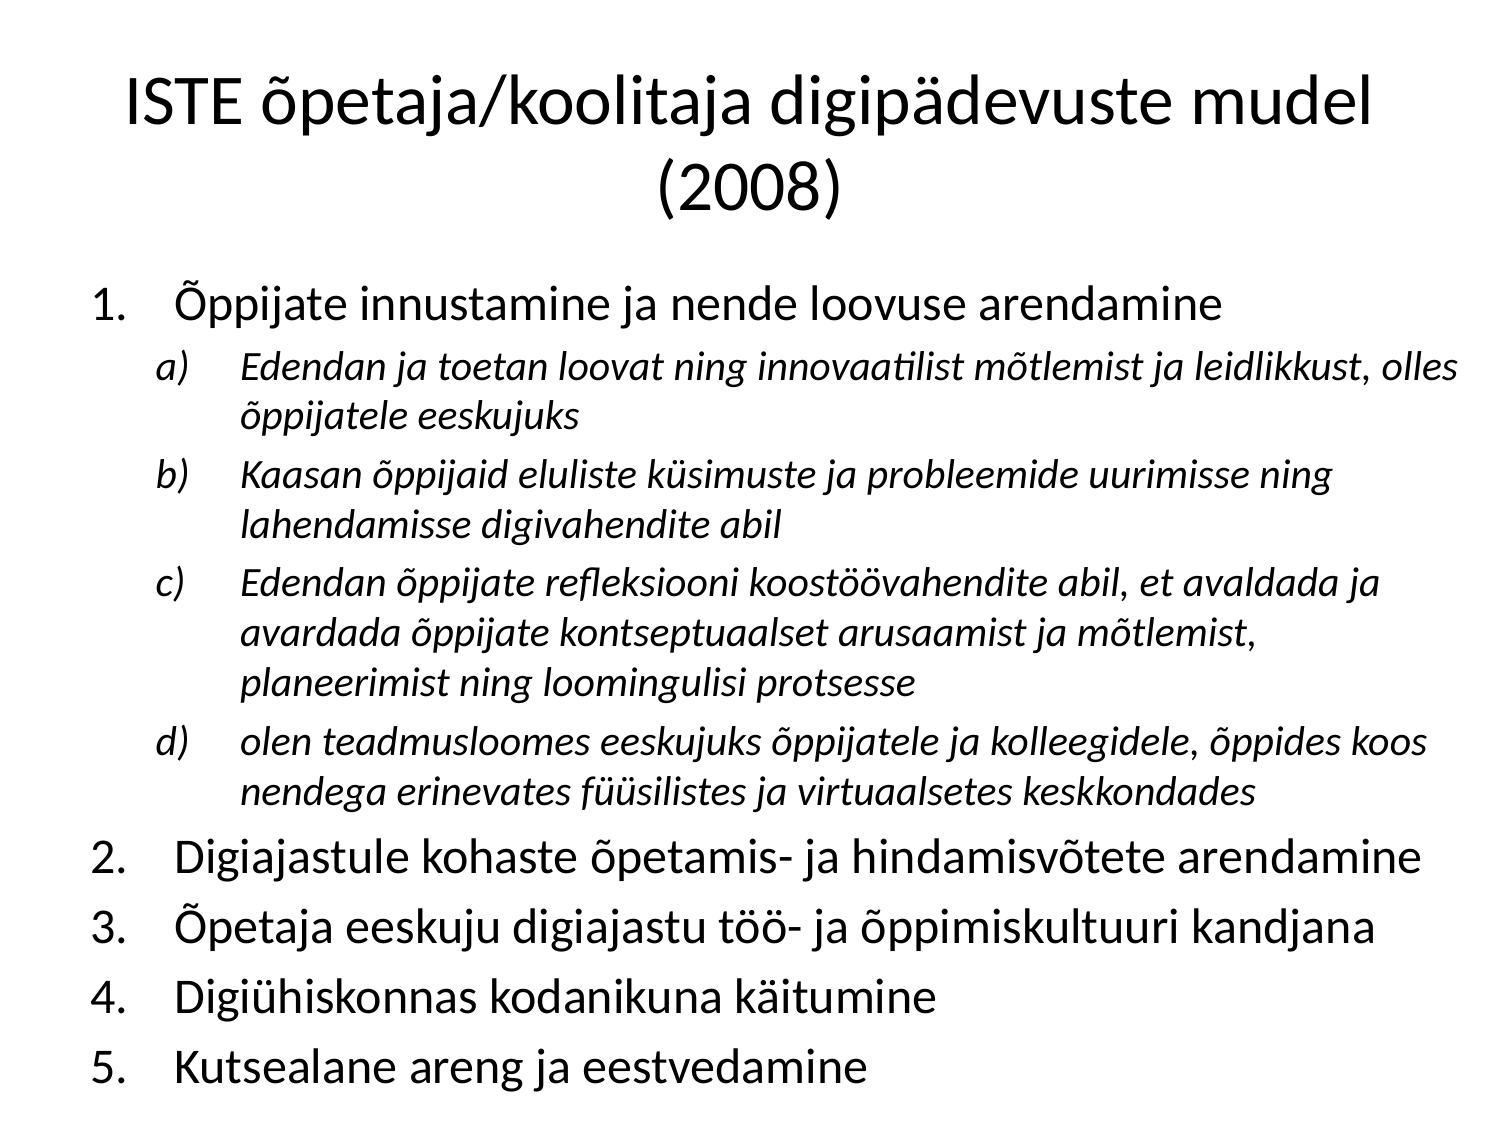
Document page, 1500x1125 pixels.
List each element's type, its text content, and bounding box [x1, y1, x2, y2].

list Õppijate innustamine ja nende loovuse arendamine Edendan ja toetan loovat ning innovaatilist mõtlemist ja leidlikkust, olles õppijatele eeskujuks Kaasan õppijaid eluliste küsimuste ja probleemide uurimisse ning lahendamisse digivahendite abil Edendan õppijate refleksiooni koostöövahendite abil, et avaldada ja avardada õppijate kontseptuaalset arusaamist ja mõtlemist, planeerimist ning loomingulisi protsesse olen teadmusloomes eeskujuks õppijatele ja kolleegidele, õppides koos nendega erinevates füüsilistes ja virtuaalsetes keskkondades Digiajastule kohaste õpetamis- ja hindamisvõtete arendamine Õpetaja eeskuju digiajastu töö- ja õppimiskultuuri kandjana Digiühiskonnas kodanikuna käitumine Kutsealane areng ja eestvedamine [75, 262, 1476, 1109]
title ISTE õpetaja/koolitaja digipädevuste mudel (2008) [75, 45, 1425, 233]
